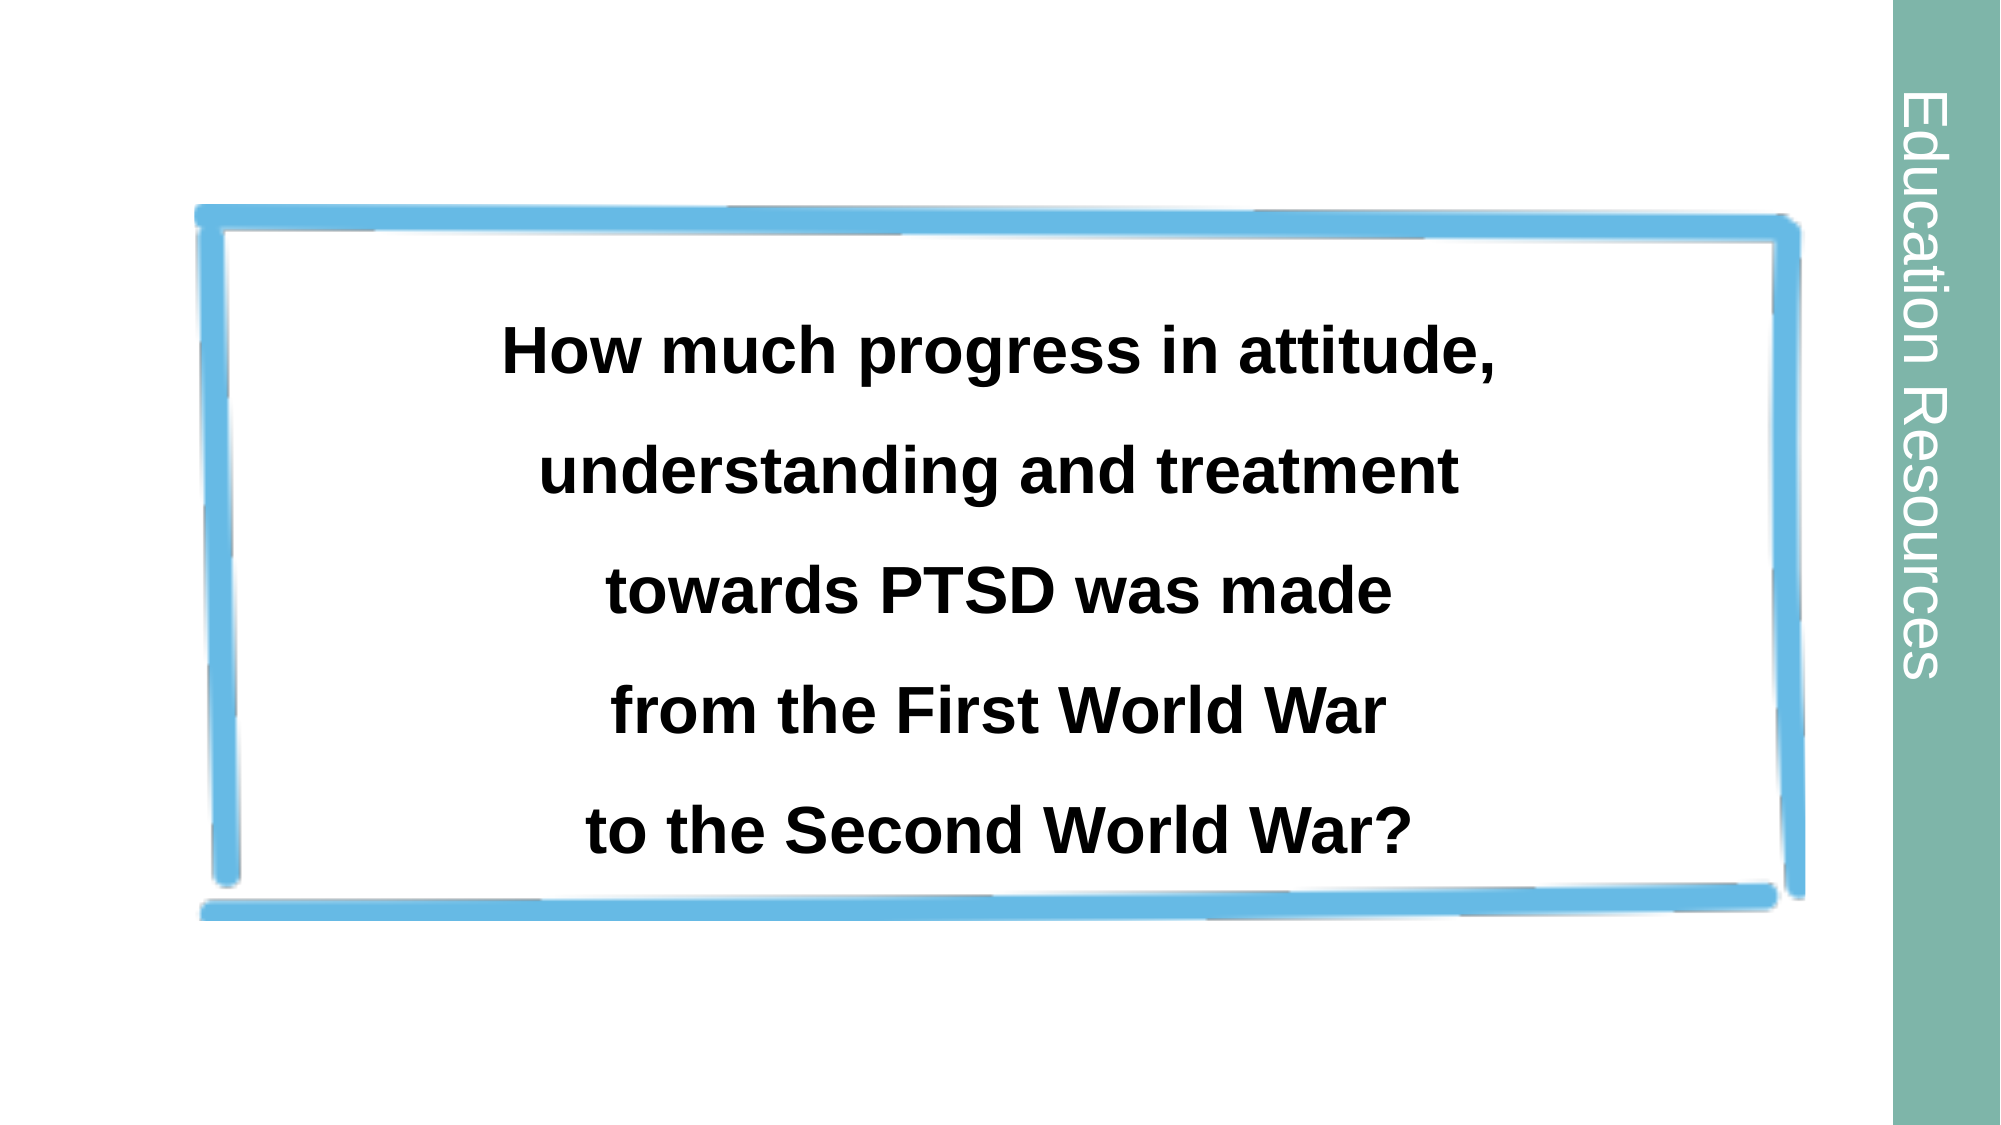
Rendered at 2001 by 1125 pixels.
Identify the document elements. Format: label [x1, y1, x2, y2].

list [194, 204, 1806, 921]
